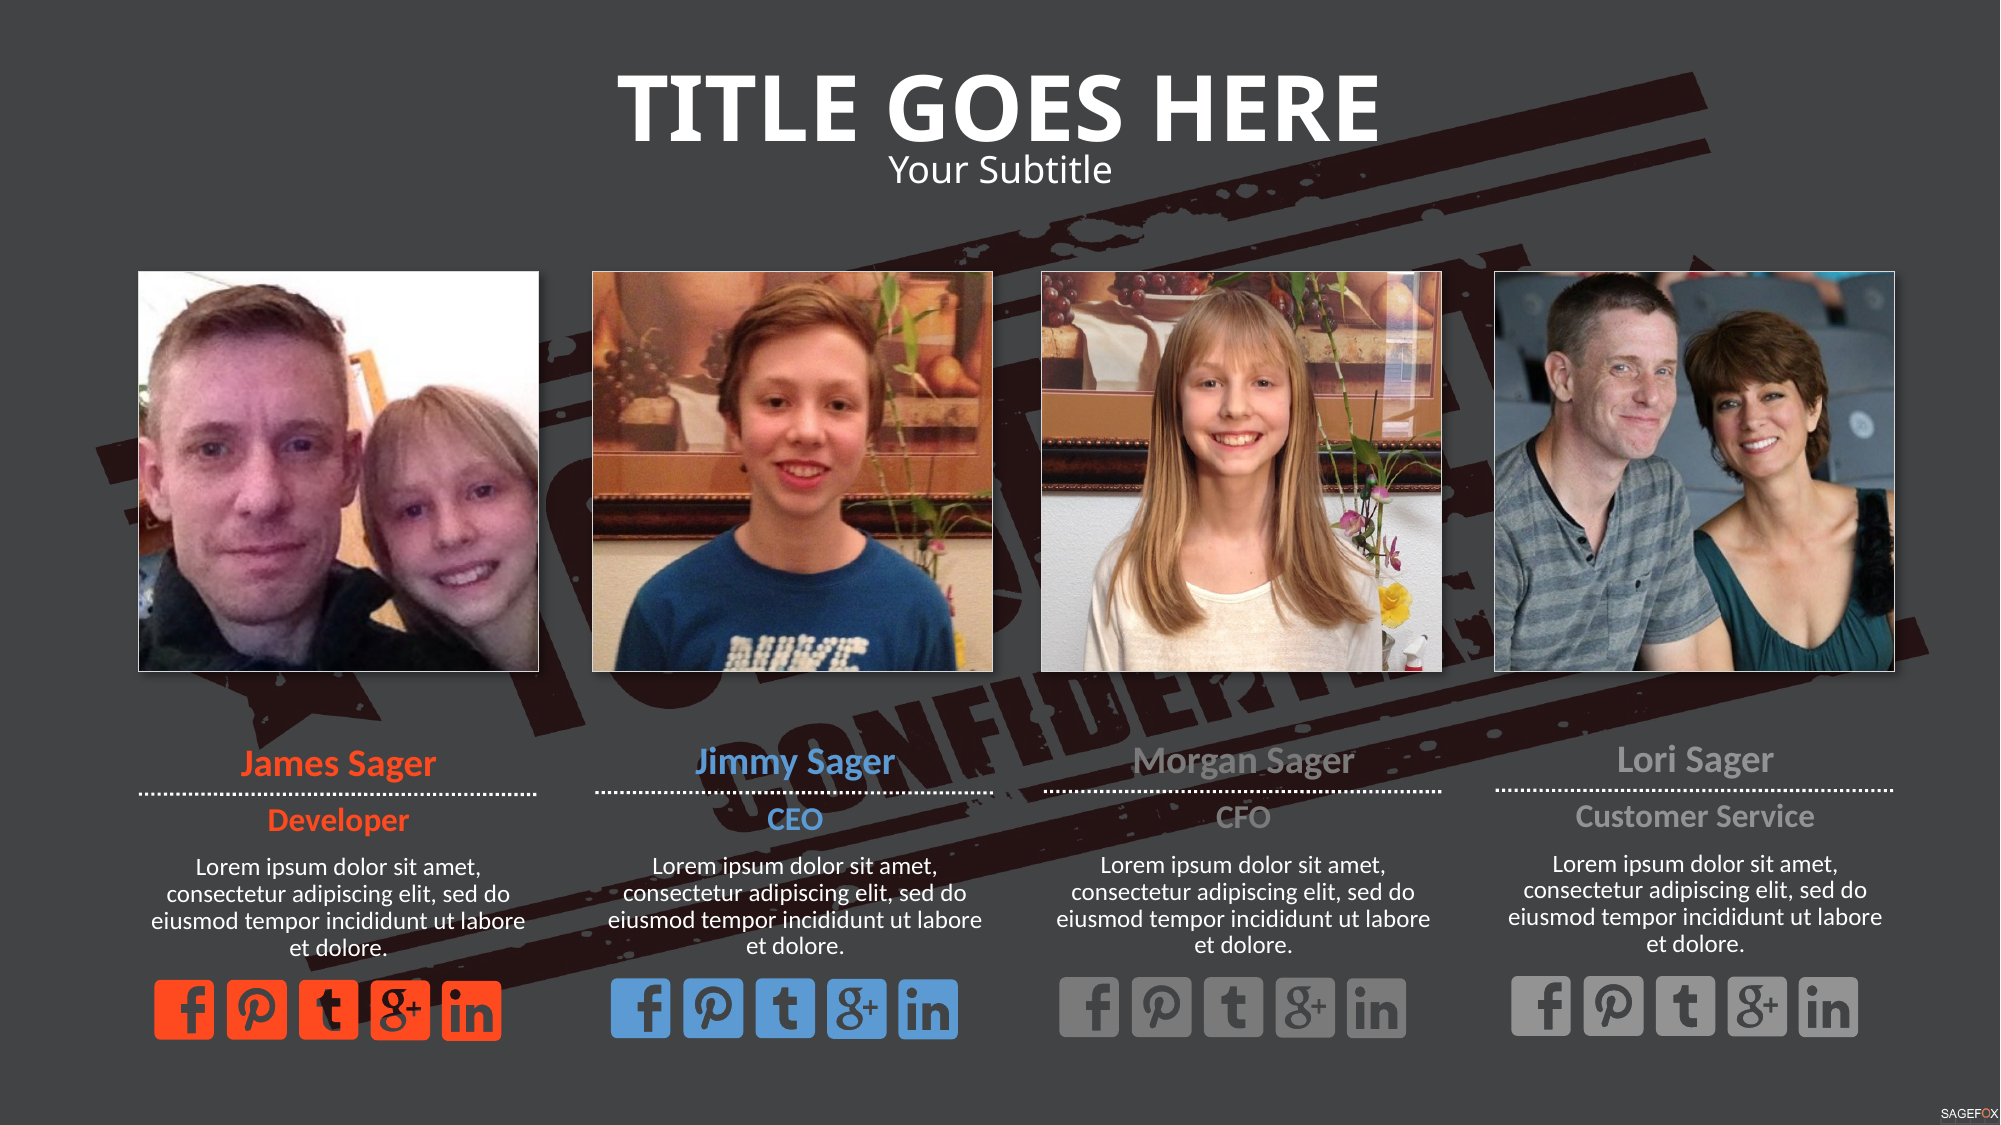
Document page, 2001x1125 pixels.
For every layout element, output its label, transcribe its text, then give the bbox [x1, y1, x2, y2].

text_box Developer [163, 799, 514, 842]
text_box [548, 42, 1452, 199]
text_box Morgan Sager [1068, 739, 1419, 782]
text_box [1494, 271, 1896, 673]
text_box James Sager [163, 742, 514, 785]
text_box Lorem ipsum dolor sit amet, consectetur adipiscing elit, sed do eiusmod tempor incididunt ut labore et dolore. [595, 852, 996, 966]
text_box Lorem ipsum dolor sit amet, consectetur adipiscing elit, sed do eiusmod tempor incididunt ut labore et dolore. [1043, 851, 1444, 965]
text_box [138, 270, 540, 672]
text_box [591, 270, 993, 672]
text_box [1040, 270, 1442, 672]
text_box CEO [620, 798, 971, 841]
text_box Customer Service [1520, 796, 1871, 839]
text_box CFO [1068, 797, 1419, 840]
text_box Lorem ipsum dolor sit amet, consectetur adipiscing elit, sed do eiusmod tempor incididunt ut labore et dolore. [138, 854, 539, 968]
picture [1940, 0, 2001, 1125]
text_box Lori Sager [1520, 738, 1871, 781]
text_box Jimmy Sager [620, 740, 971, 784]
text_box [1059, 977, 1407, 1039]
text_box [1511, 976, 1859, 1038]
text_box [154, 979, 502, 1041]
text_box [610, 978, 958, 1040]
text_box Lorem ipsum dolor sit amet, consectetur adipiscing elit, sed do eiusmod tempor incididunt ut labore et dolore. [1495, 850, 1896, 964]
